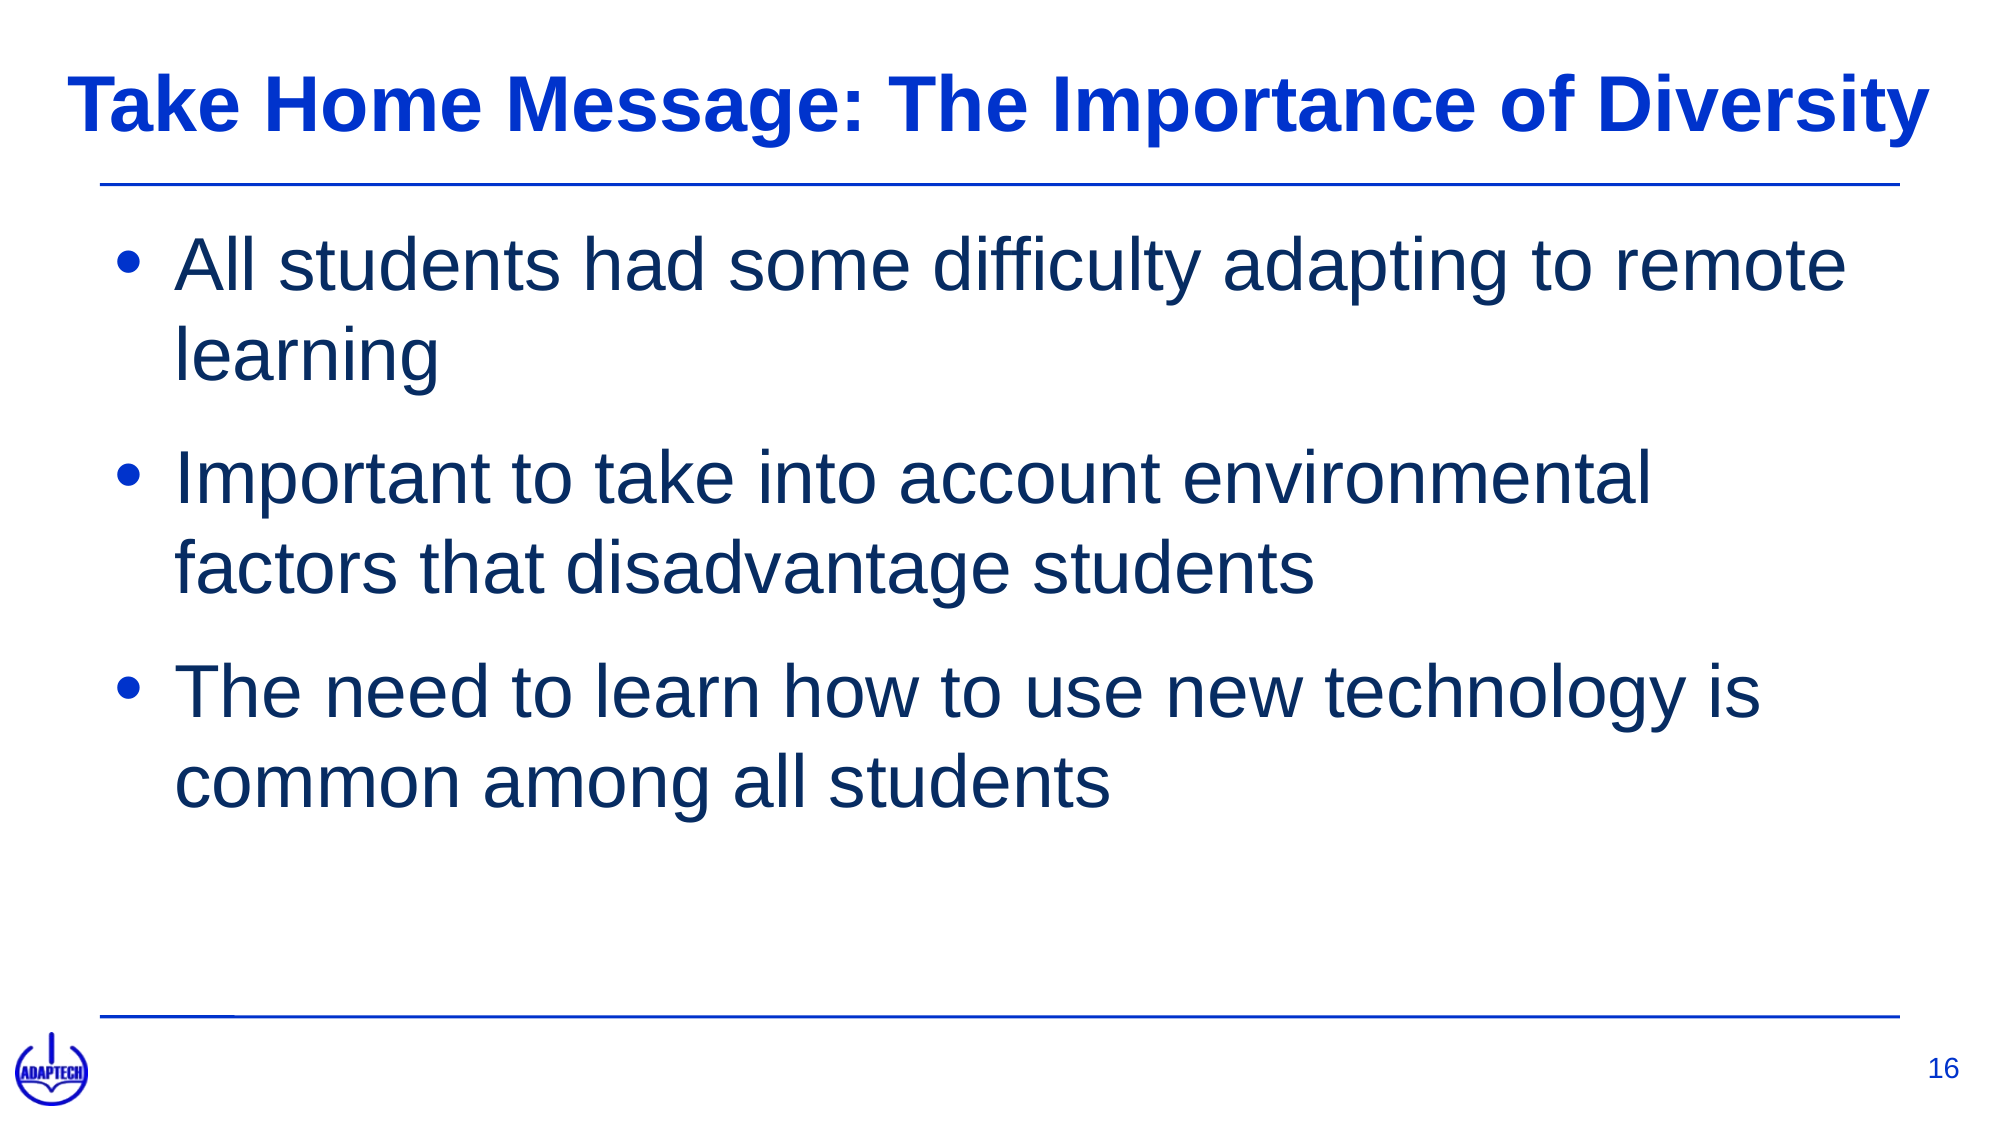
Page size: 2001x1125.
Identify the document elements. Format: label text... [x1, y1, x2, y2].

picture [15, 1032, 88, 1106]
title Take Home Message: The Importance of Diversity [50, 42, 1950, 156]
slide_number 16 [1887, 1042, 2000, 1106]
list All students had some difficulty adapting to remote learning Important to take into account environmental factors that disadvantage students The need to learn how to use new technology is common among all students [99, 208, 1900, 1010]
